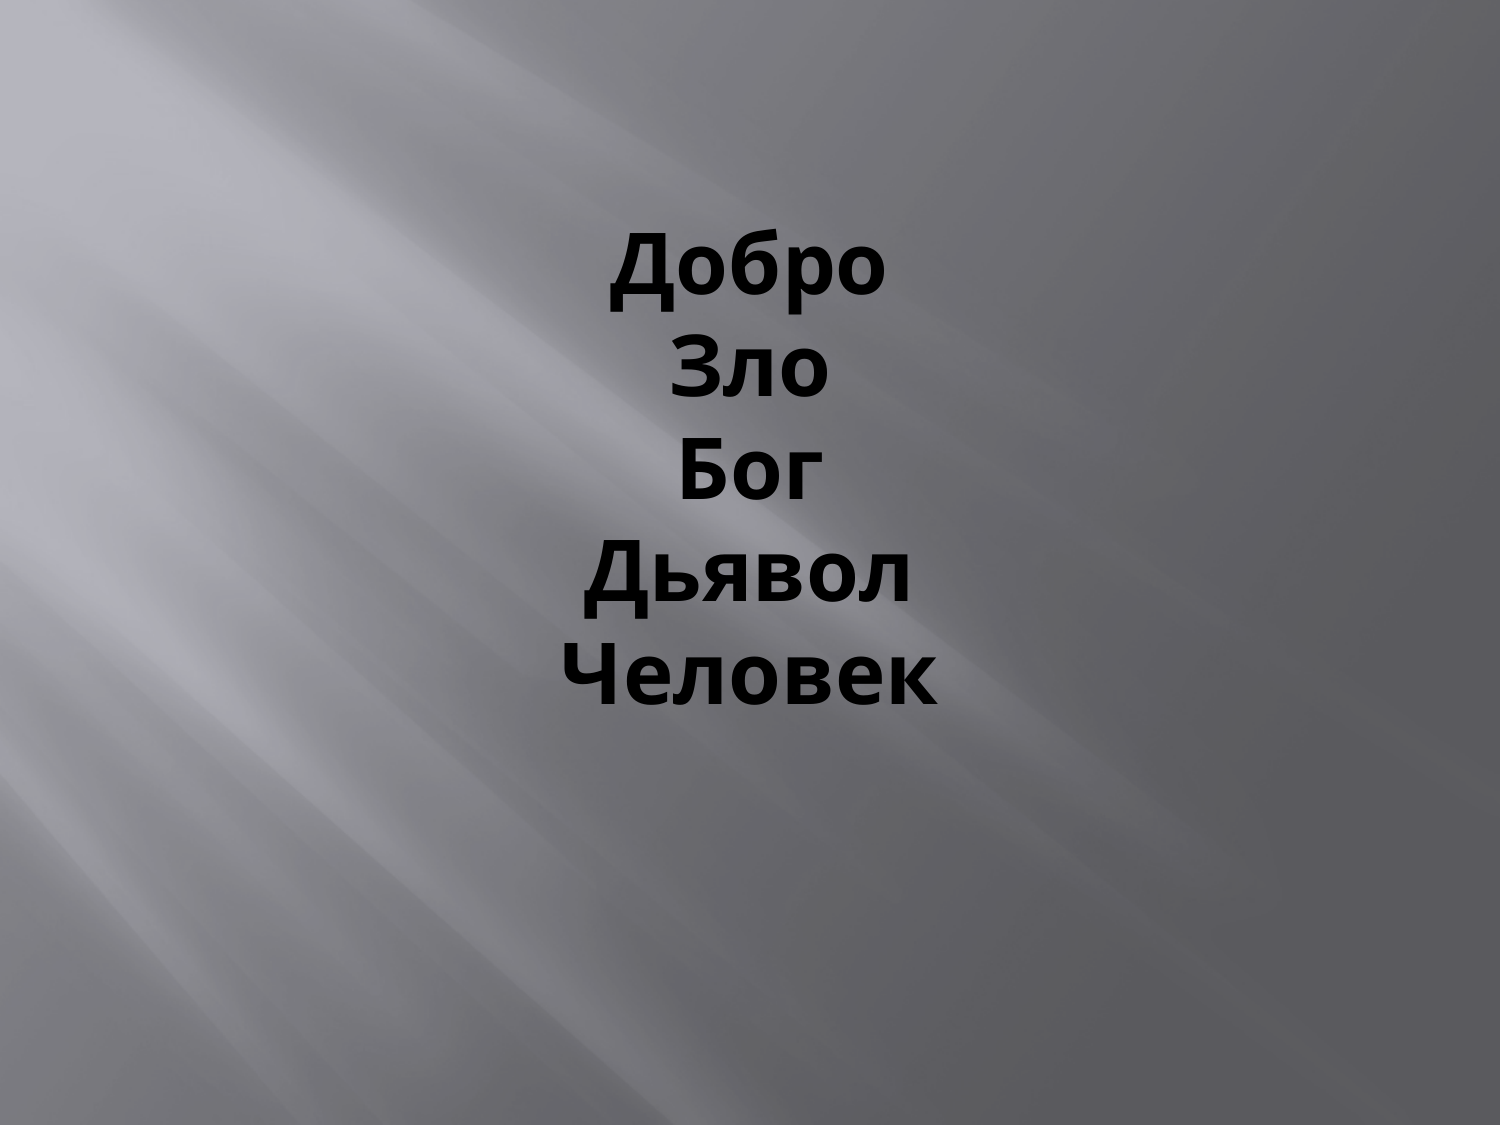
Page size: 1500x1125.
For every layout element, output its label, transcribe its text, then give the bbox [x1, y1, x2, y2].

title Добро Зло Бог Дьявол Человек [75, 45, 1425, 988]
